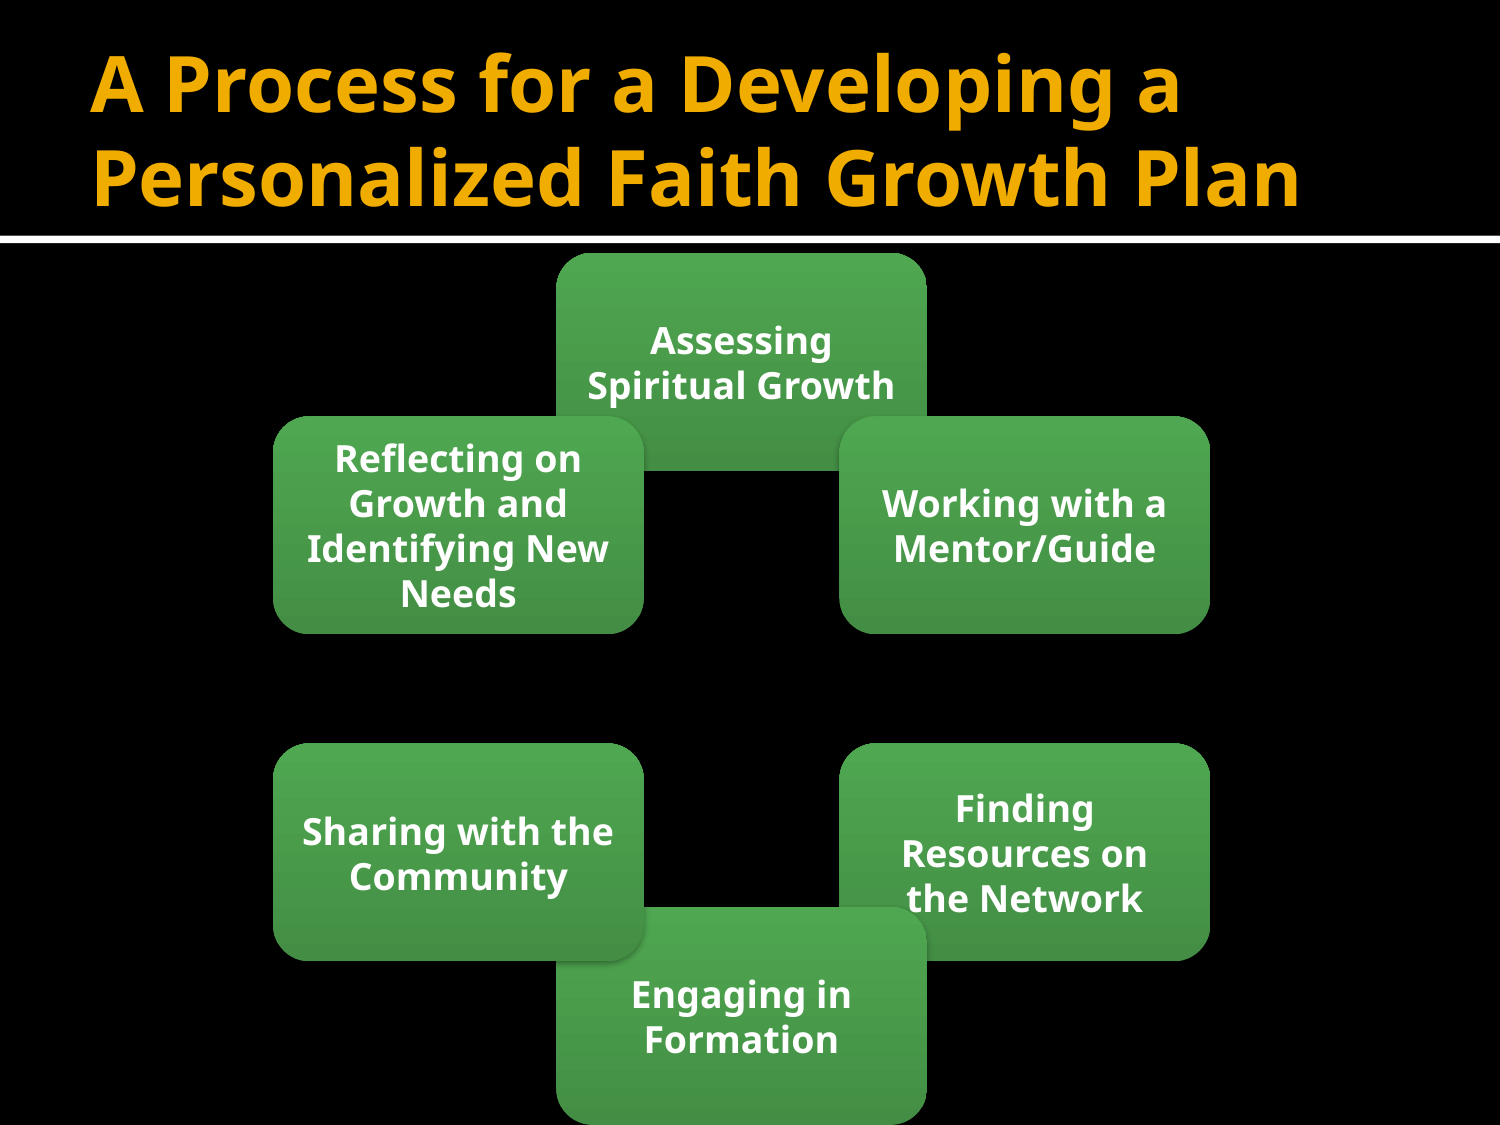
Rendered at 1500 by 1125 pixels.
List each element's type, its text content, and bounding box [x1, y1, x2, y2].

title A Process for a Developing a Personalized Faith Growth Plan [75, 25, 1425, 231]
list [0, 252, 1484, 1125]
